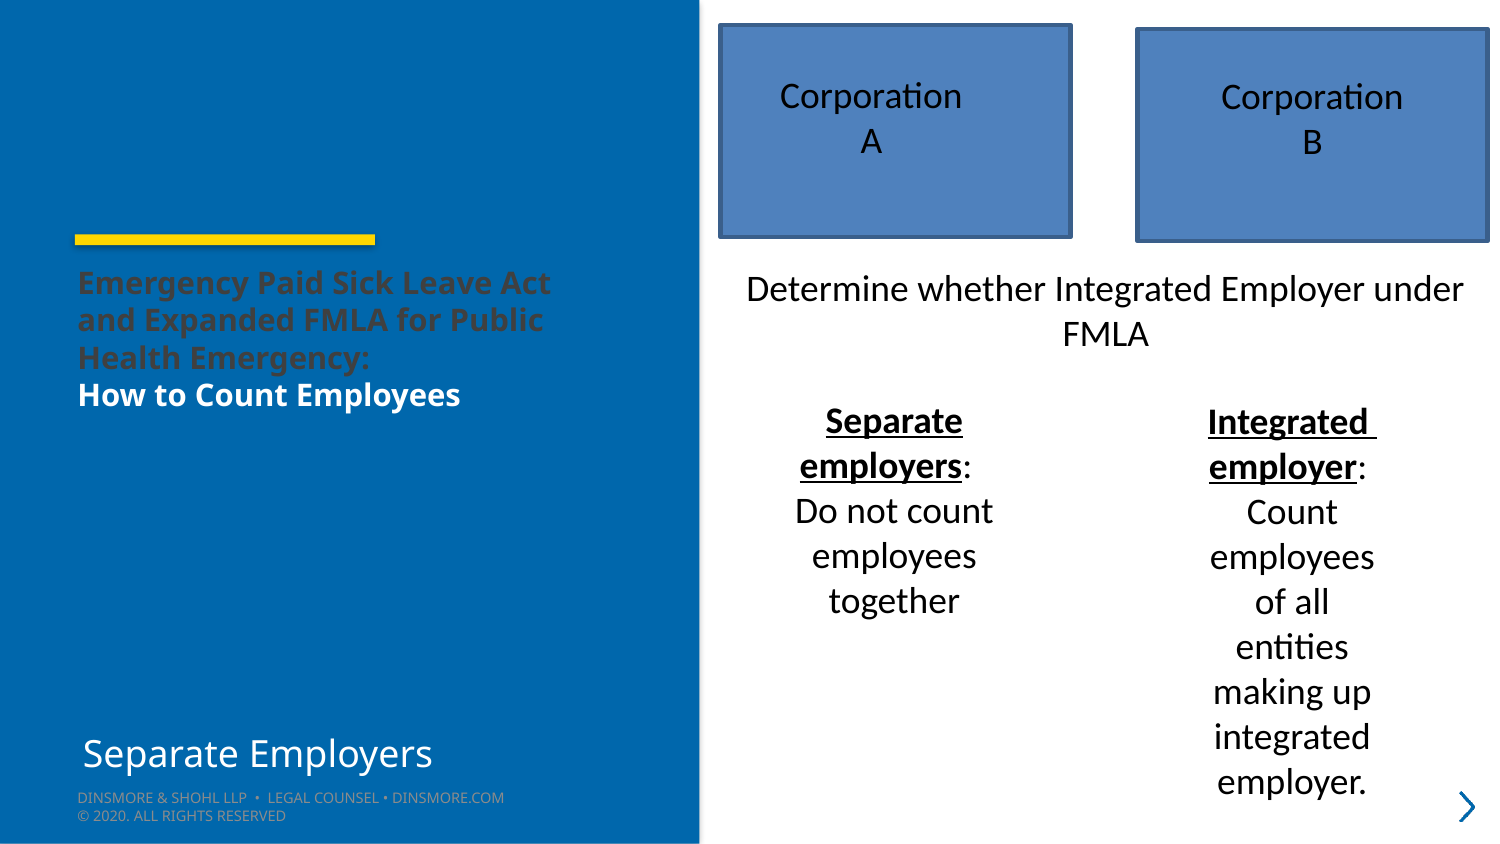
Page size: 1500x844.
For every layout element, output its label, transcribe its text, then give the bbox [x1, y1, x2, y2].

text_box [718, 23, 1073, 239]
text_box Integrated employer: Count employees of all entities making up integrated employer. [1186, 389, 1399, 809]
title Emergency Paid Sick Leave Act and Expanded FMLA for Public Health Emergency: How to Count Employees [62, 256, 603, 423]
text_box Corporation B [1175, 64, 1450, 169]
list Separate Employers [67, 709, 608, 844]
text_box Corporation A [755, 63, 987, 169]
picture [1459, 791, 1475, 822]
text_box Determine whether Integrated Employer under FMLA [699, 256, 1500, 362]
text_box [1135, 27, 1490, 243]
text_box Separate employers: Do not count employees together [756, 388, 1032, 628]
